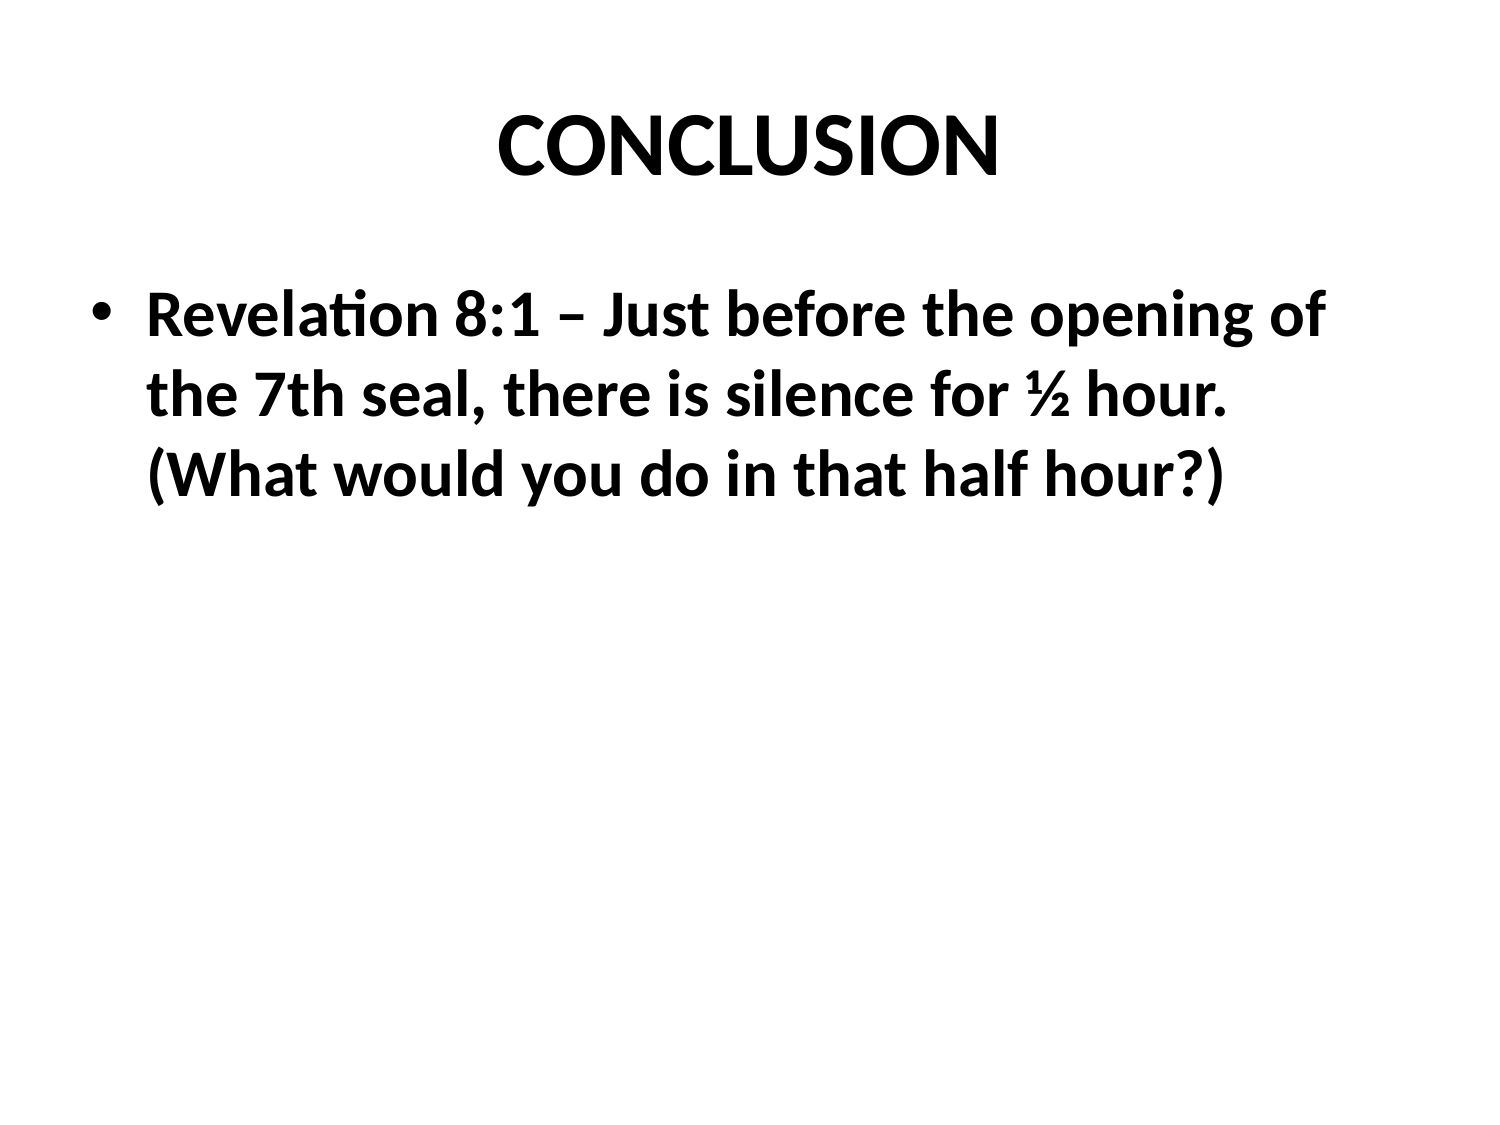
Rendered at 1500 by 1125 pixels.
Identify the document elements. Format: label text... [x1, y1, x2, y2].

list Revelation 8:1 – Just before the opening of the 7th seal, there is silence for ½ hour. (What would you do in that half hour?) [75, 262, 1425, 1005]
title CONCLUSION [75, 45, 1425, 233]
